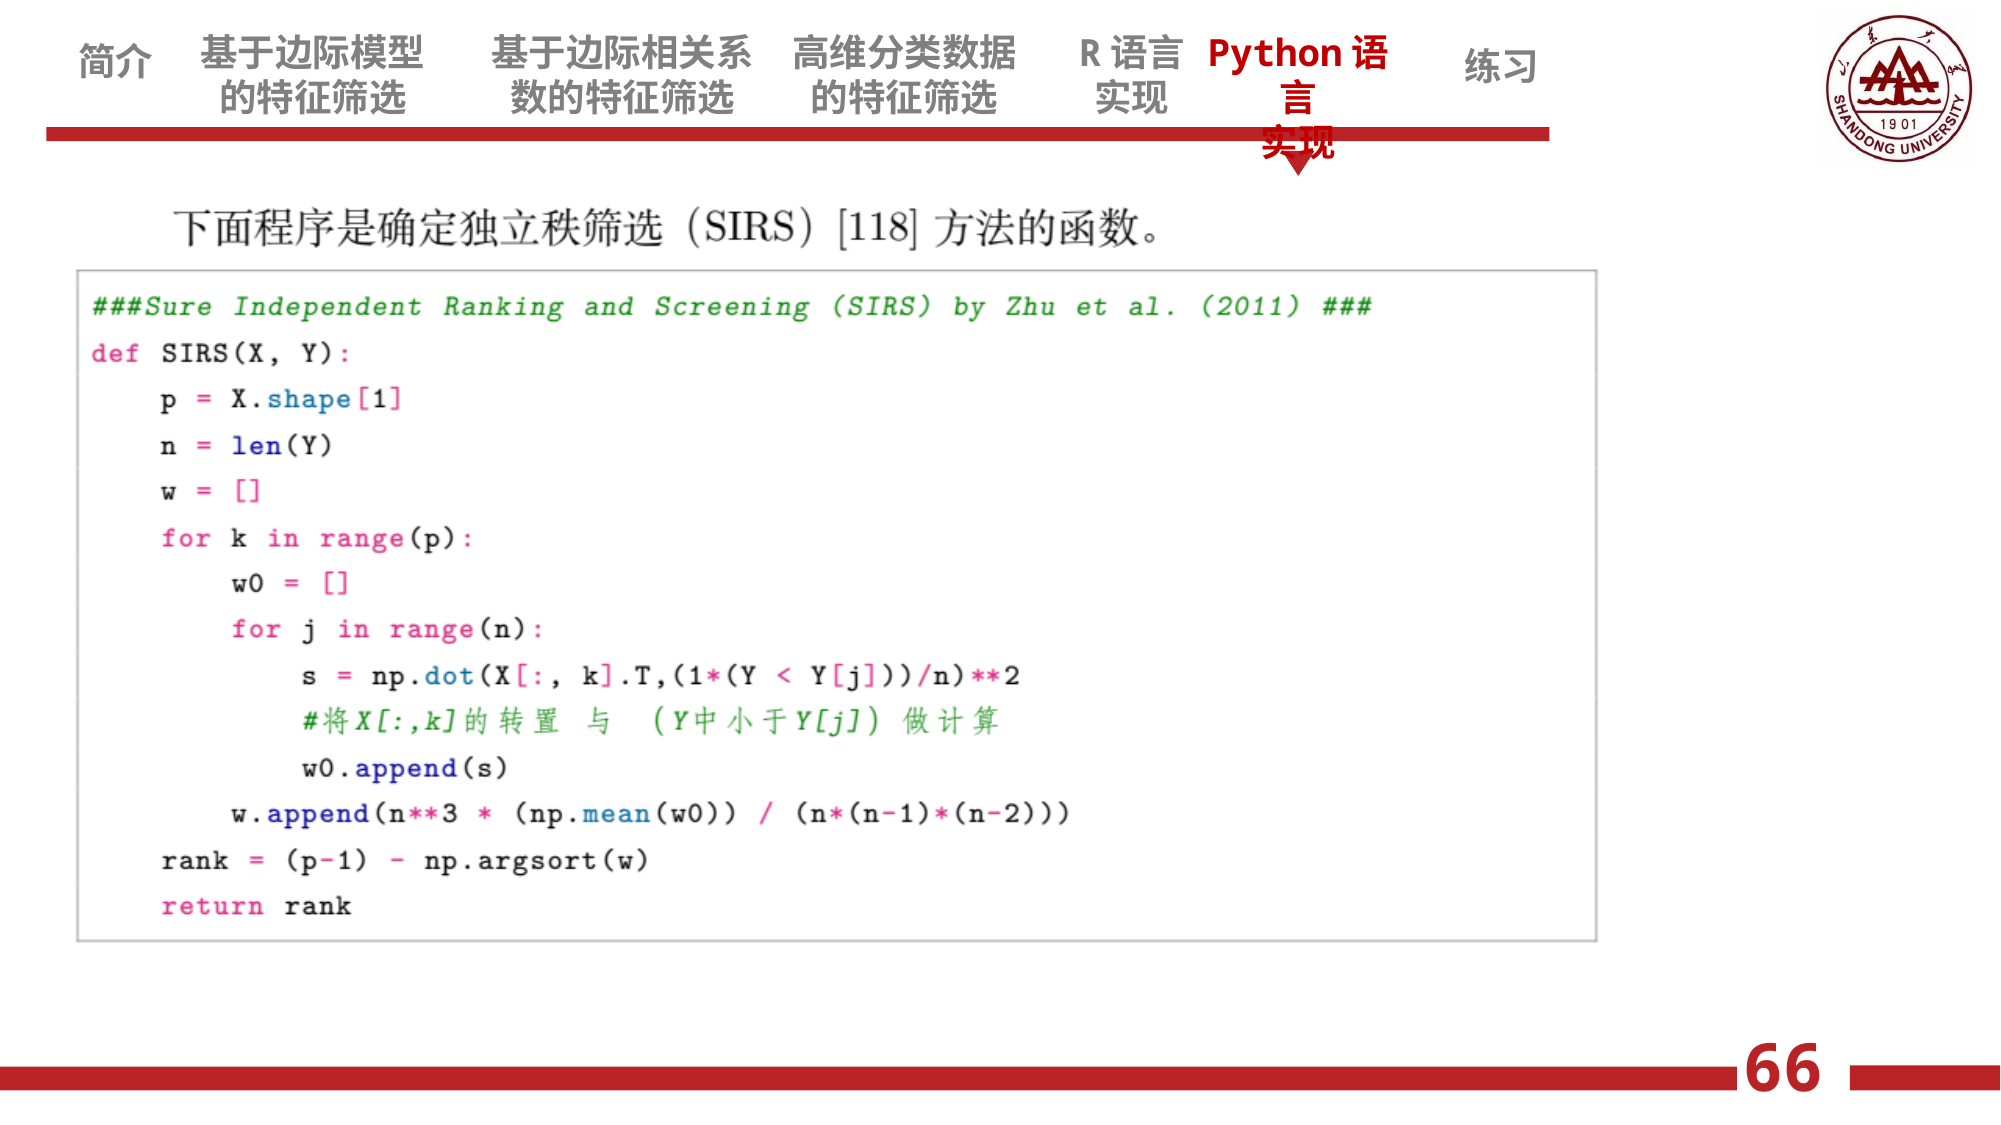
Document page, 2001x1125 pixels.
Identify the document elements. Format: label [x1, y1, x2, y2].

picture [58, 190, 1628, 960]
picture [1820, 9, 1977, 167]
